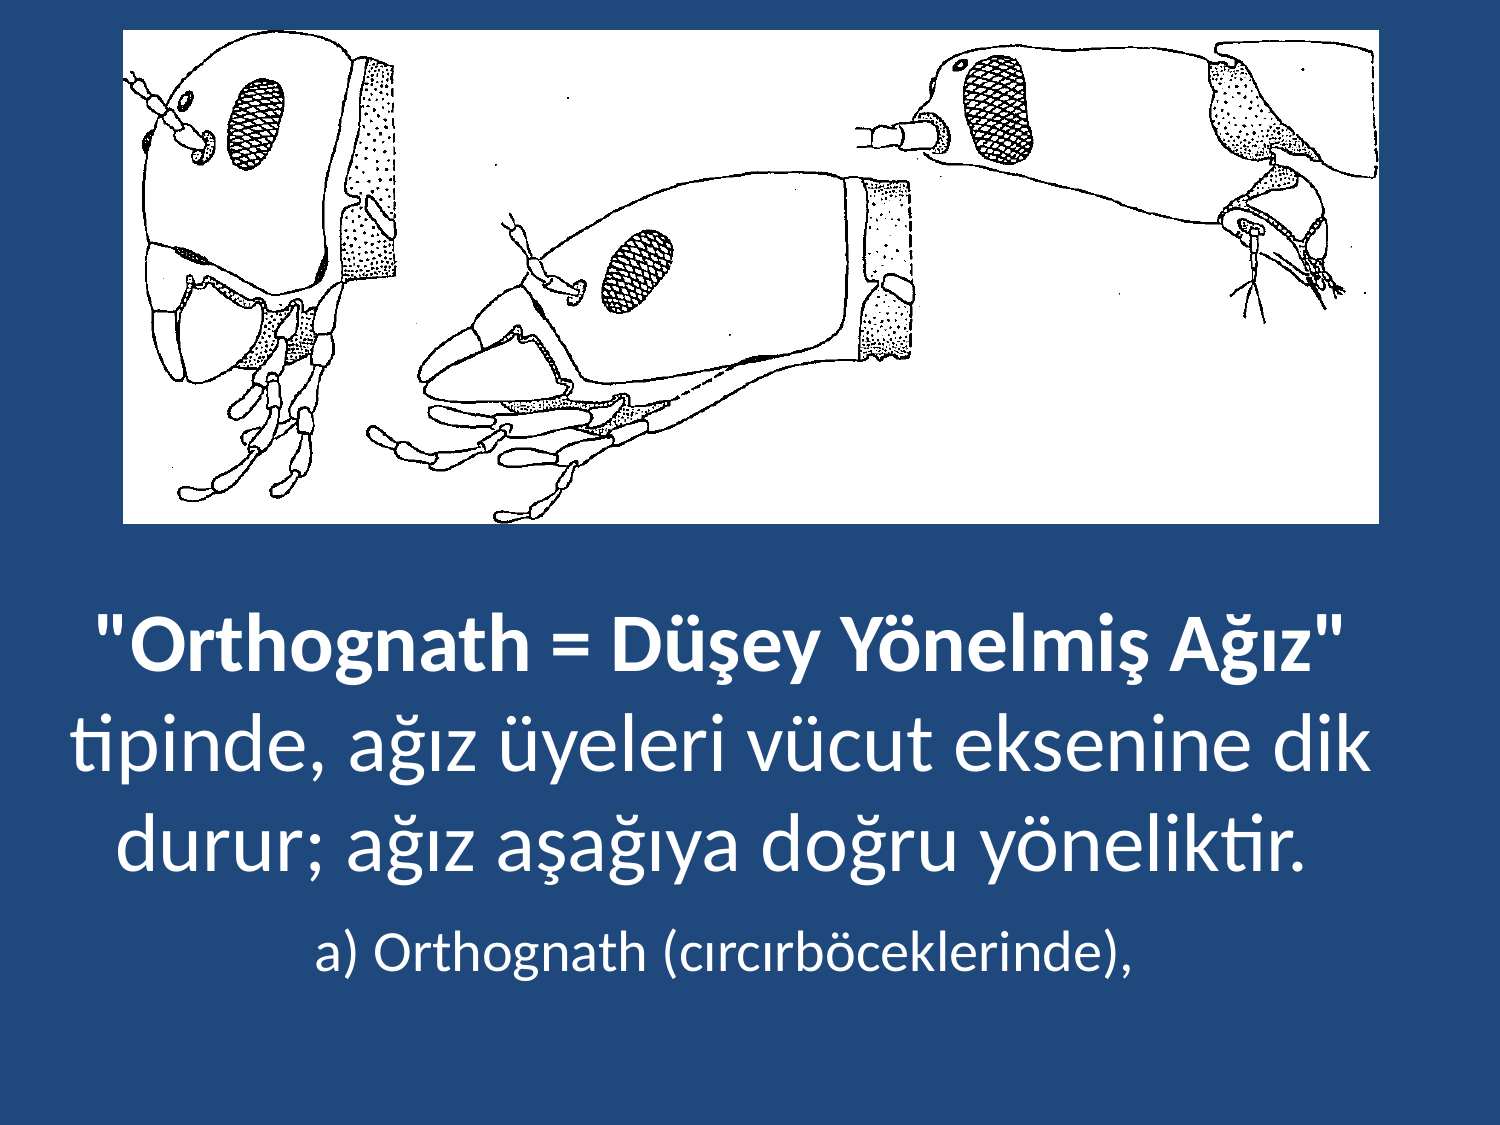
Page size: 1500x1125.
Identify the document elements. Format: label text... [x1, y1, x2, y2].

title "Orthognath = Düşey Yönelmiş Ağız" tipinde, ağız üyeleri vücut eksenine dik durur; ağız aşağıya doğru yöneliktir. a) Orthognath (cırcırböceklerinde), [46, 562, 1397, 1043]
picture [123, 30, 1380, 524]
